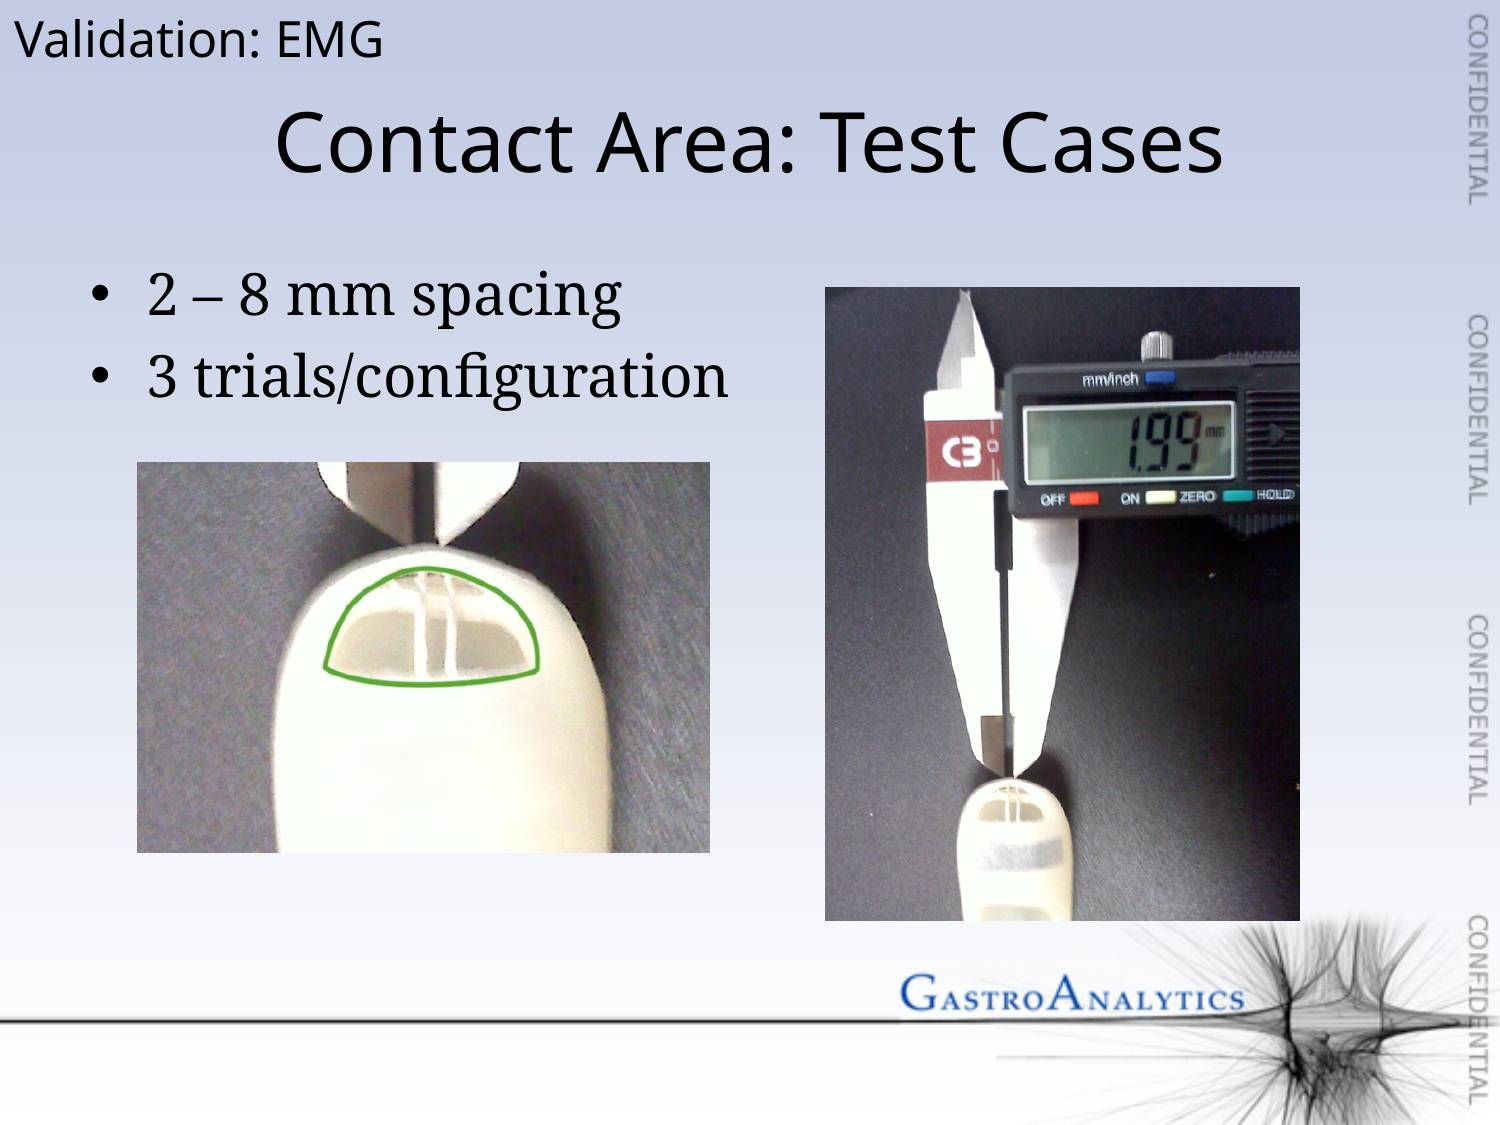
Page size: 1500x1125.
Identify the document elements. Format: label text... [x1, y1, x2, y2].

picture [0, 0, 1500, 1125]
list 2 – 8 mm spacing 3 trials/configuration [75, 249, 800, 993]
text_box Validation: EMG [0, 0, 438, 75]
title Contact Area: Test Cases [75, 45, 1425, 233]
